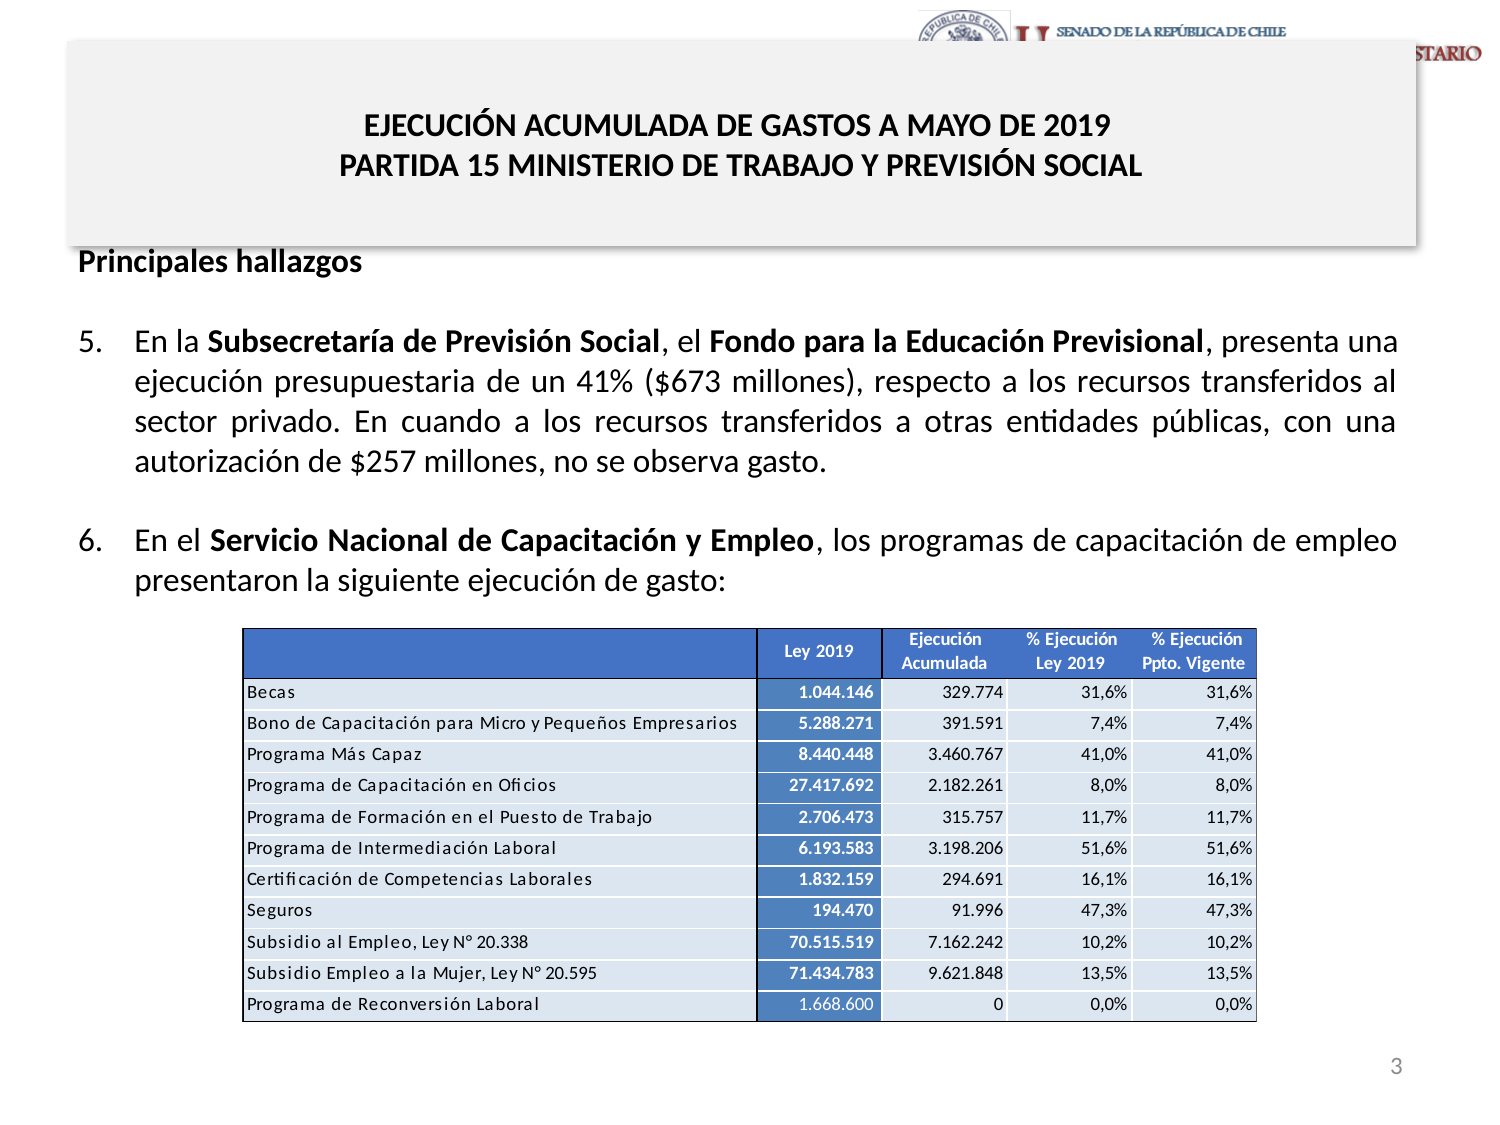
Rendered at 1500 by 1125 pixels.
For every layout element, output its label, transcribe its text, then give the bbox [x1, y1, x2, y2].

slide_number 3 [1067, 1035, 1418, 1095]
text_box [241, 627, 1259, 1024]
text_box Principales hallazgos En la Subsecretaría de Previsión Social, el Fondo para la Educación Previsional, presenta una ejecución presupuestaria de un 41% ($673 millones), respecto a los recursos transferidos al sector privado. En cuando a los recursos transferidos a otras entidades públicas, con una autorización de $257 millones, no se observa gasto. En el Servicio Nacional de Capacitación y Empleo, los programas de capacitación de empleo presentaron la siguiente ejecución de gasto: [63, 231, 1414, 1024]
picture [918, 0, 1497, 113]
title EJECUCIÓN ACUMULADA DE GASTOS A MAYO DE 2019 PARTIDA 15 MINISTERIO DE TRABAJO Y PREVISIÓN SOCIAL [67, 41, 1415, 246]
